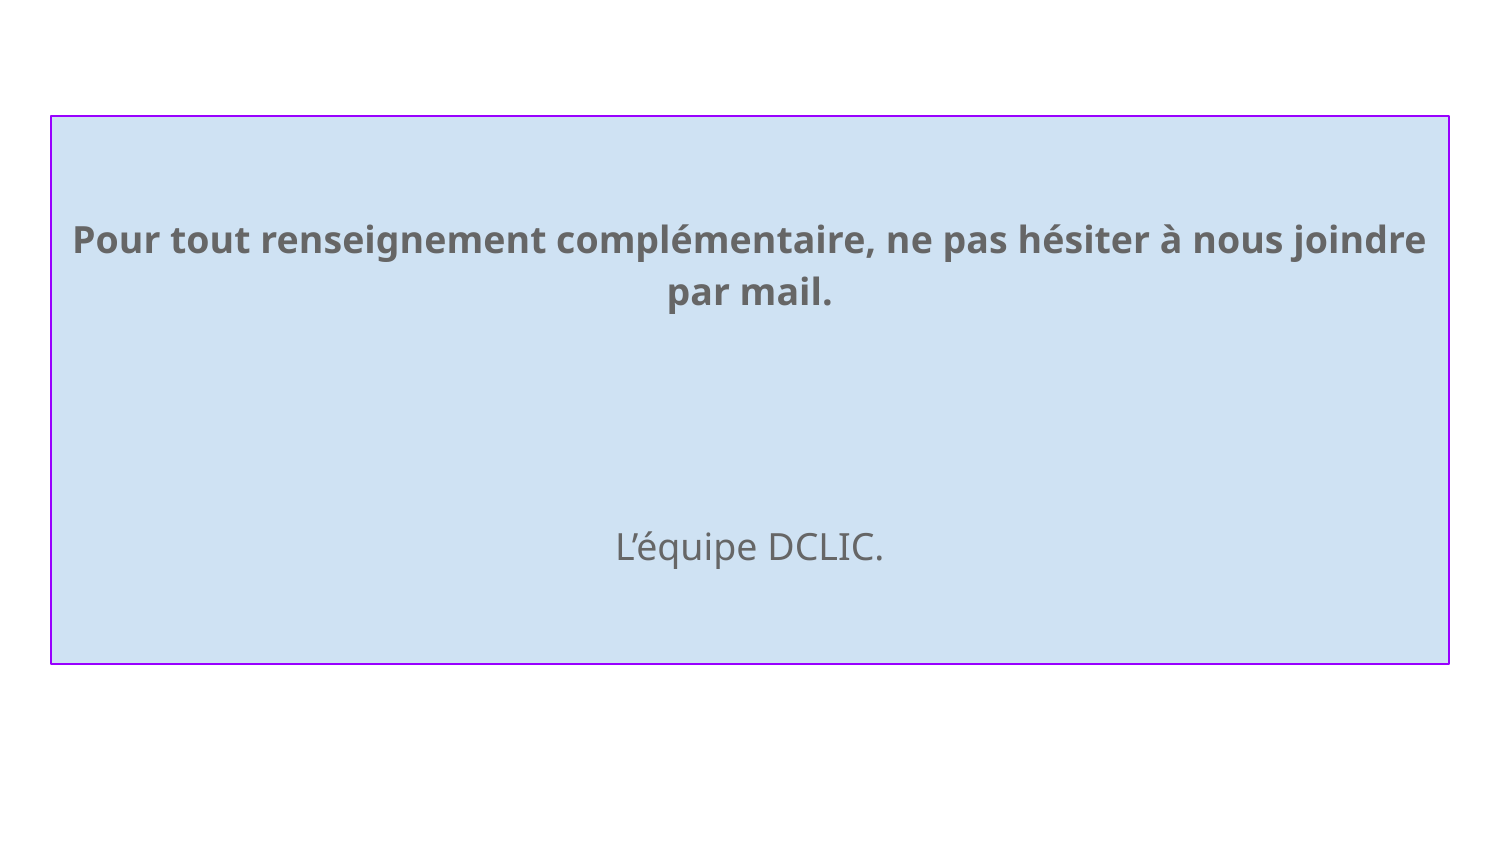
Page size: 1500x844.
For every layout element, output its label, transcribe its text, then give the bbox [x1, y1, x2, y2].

list Pour tout renseignement complémentaire, ne pas hésiter à nous joindre par mail. L’équipe DCLIC. [51, 116, 1449, 665]
